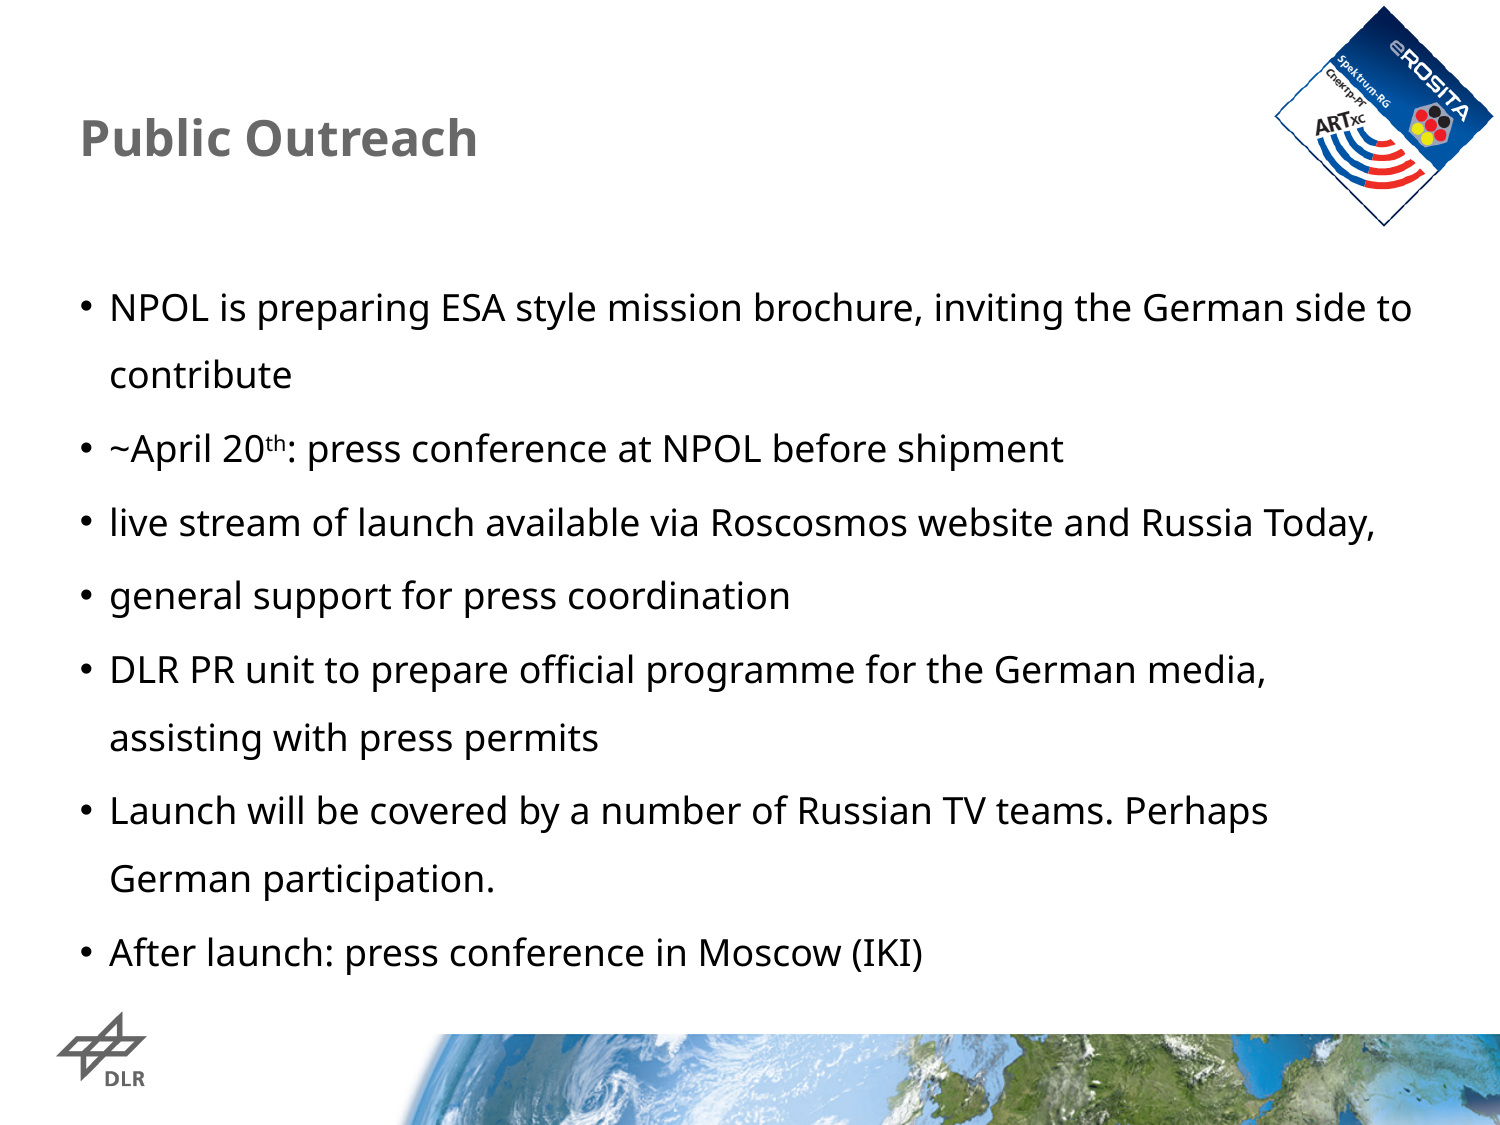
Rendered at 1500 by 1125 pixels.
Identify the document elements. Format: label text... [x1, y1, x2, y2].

picture [1266, 0, 1500, 234]
title Public Outreach [79, 106, 1261, 228]
list NPOL is preparing ESA style mission brochure, inviting the German side to contribute ~April 20th: press conference at NPOL before shipment live stream of launch available via Roscosmos website and Russia Today, general support for press coordination DLR PR unit to prepare official programme for the German media, assisting with press permits Launch will be covered by a number of Russian TV teams. Perhaps German participation. After launch: press conference in Moscow (IKI) [79, 261, 1421, 973]
picture [0, 1007, 1500, 1125]
